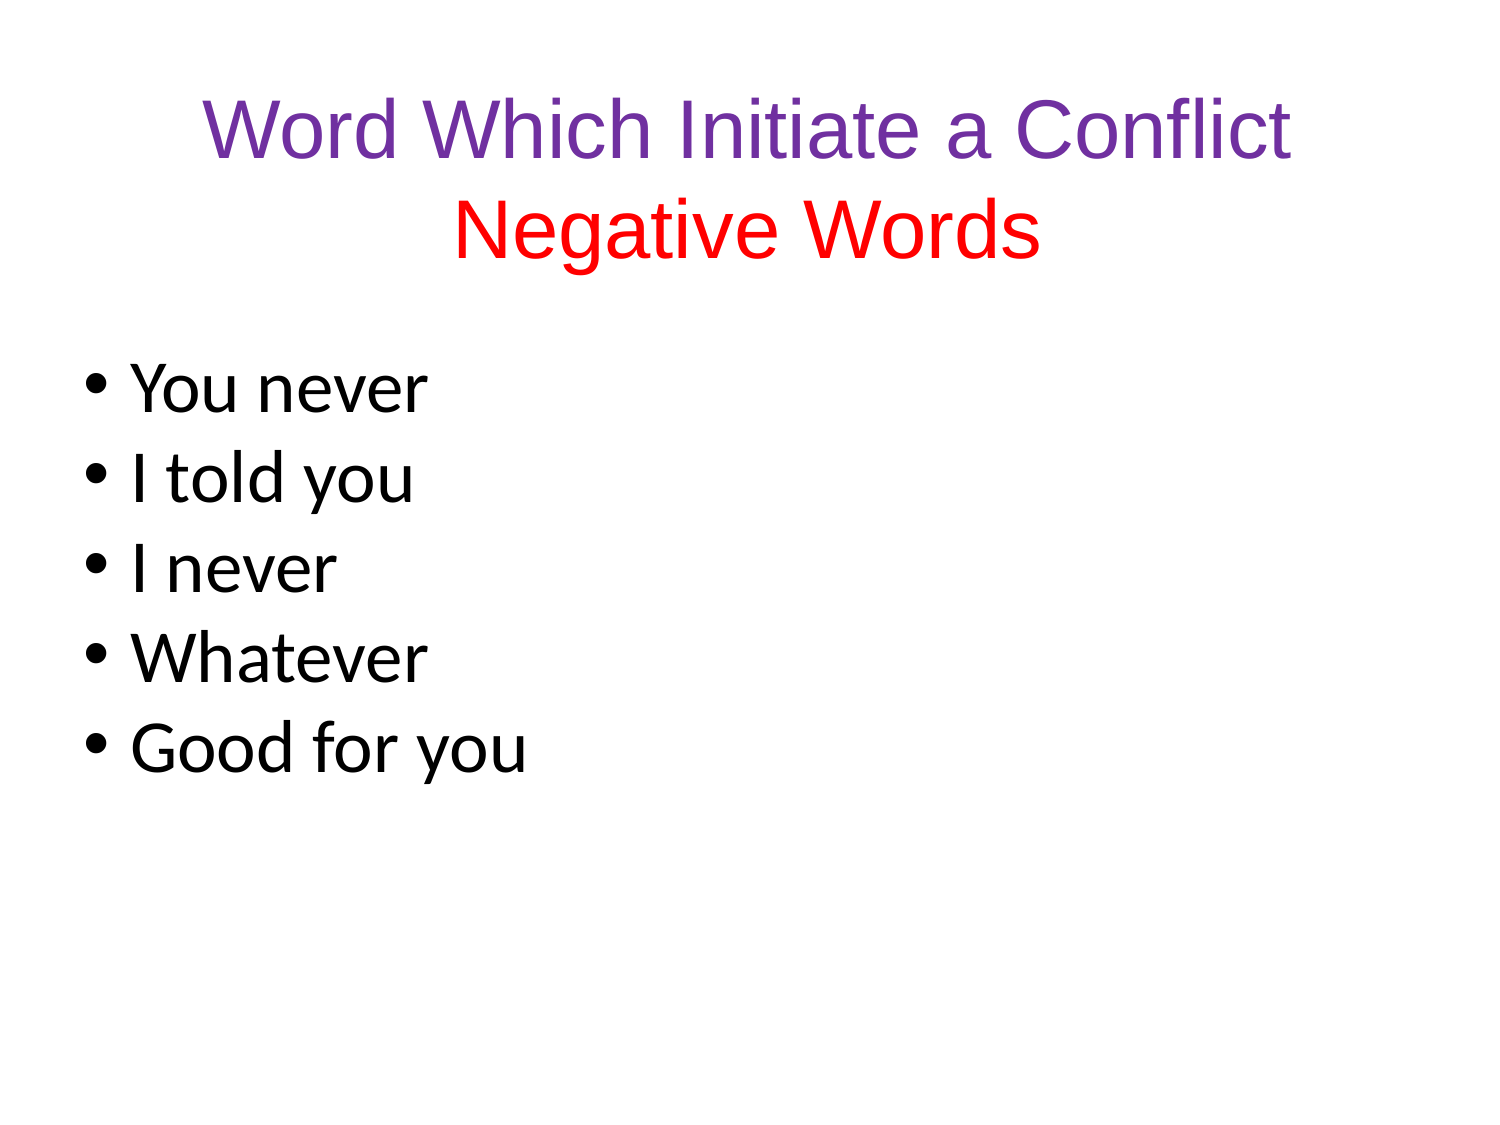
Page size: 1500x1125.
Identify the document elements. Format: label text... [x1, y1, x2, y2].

list You never I told you I never Whatever Good for you [83, 337, 1408, 792]
title Word Which Initiate a Conflict Negative Words [106, 75, 1413, 277]
